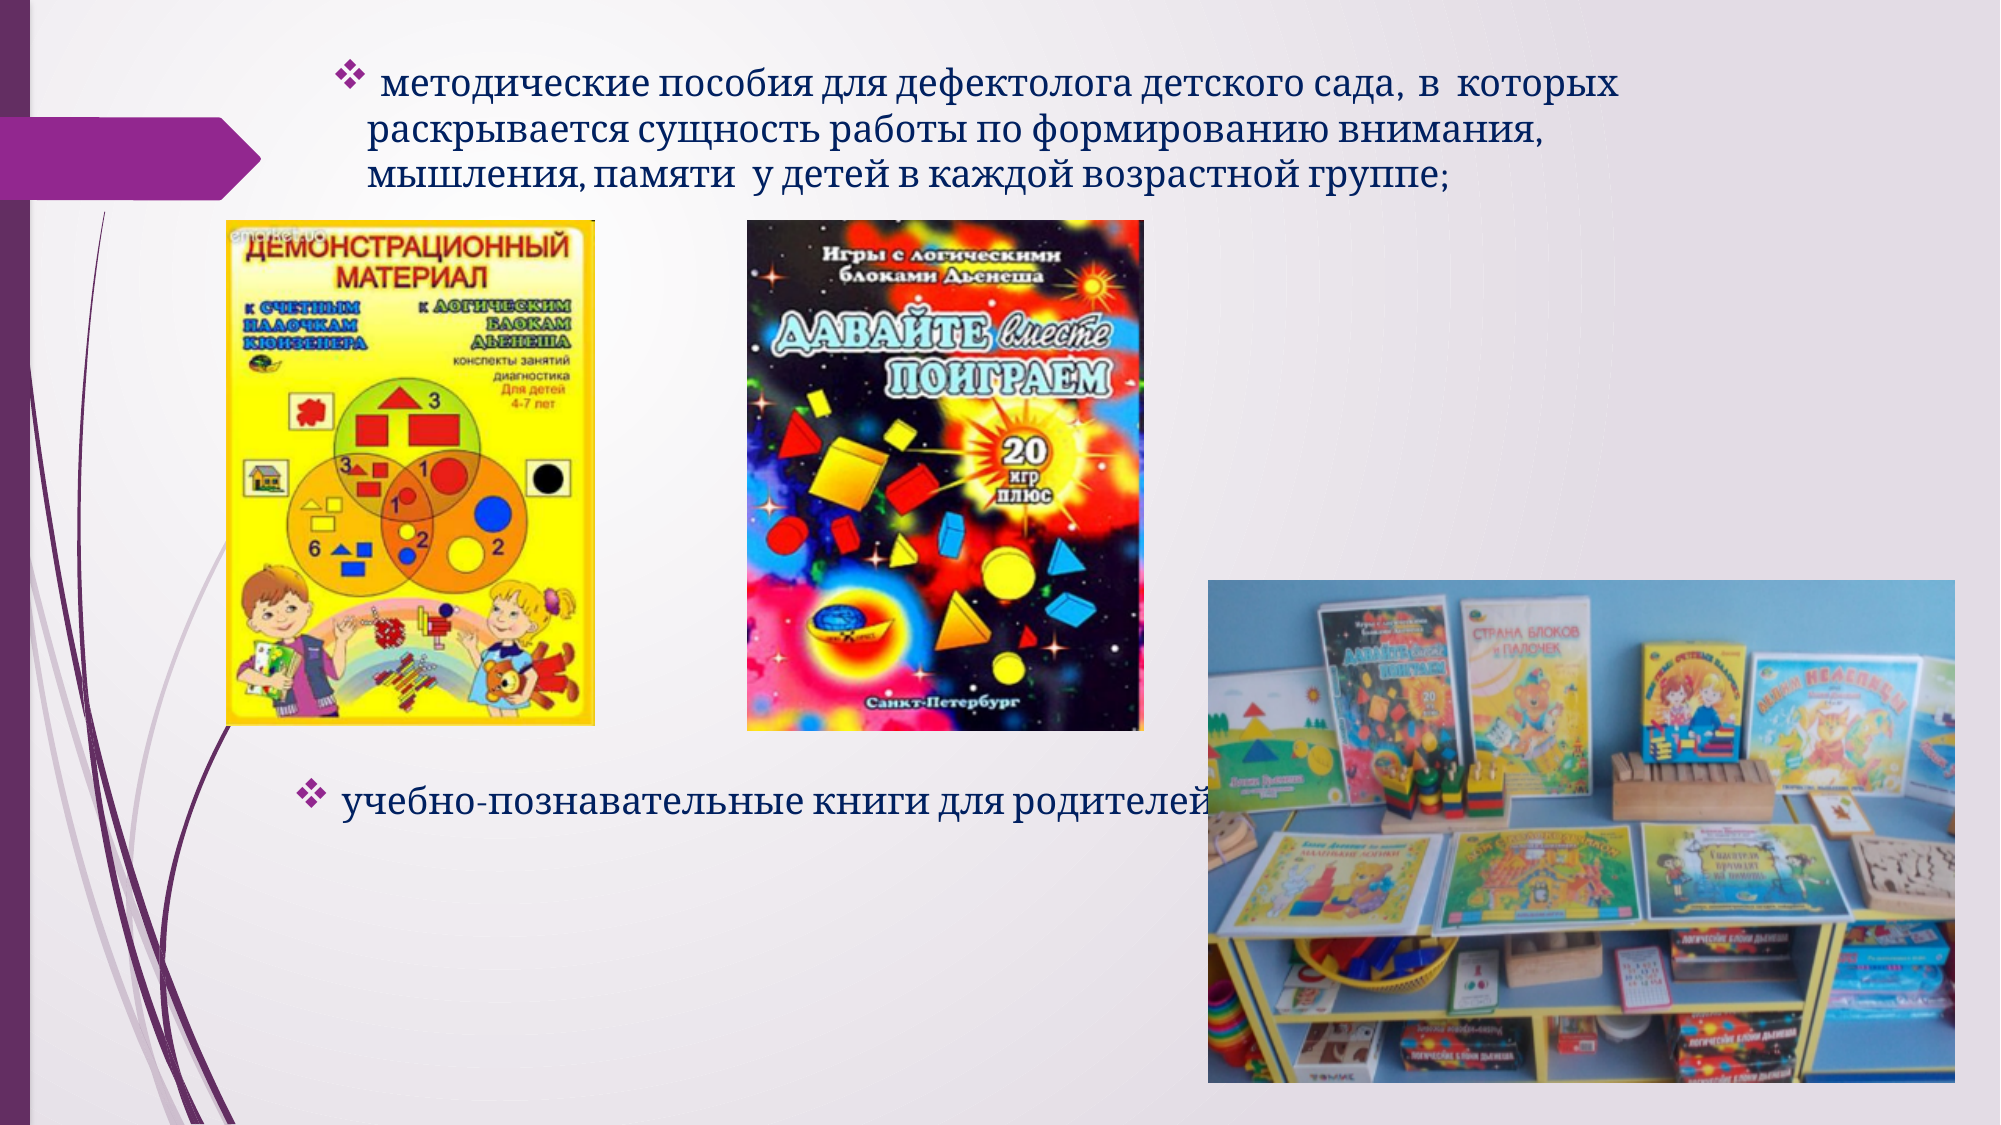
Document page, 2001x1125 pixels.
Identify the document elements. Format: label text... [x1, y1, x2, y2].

text_box учебно-познавательные книги для родителей [278, 765, 1203, 831]
picture [1208, 580, 1955, 1083]
text_box методические пособия для дефектолога детского сада, в которых раскрывается сущность работы по формированию внимания, мышления, памяти у детей в каждой возрастной группе; [316, 47, 1767, 203]
picture [747, 220, 1144, 732]
picture [226, 220, 596, 726]
